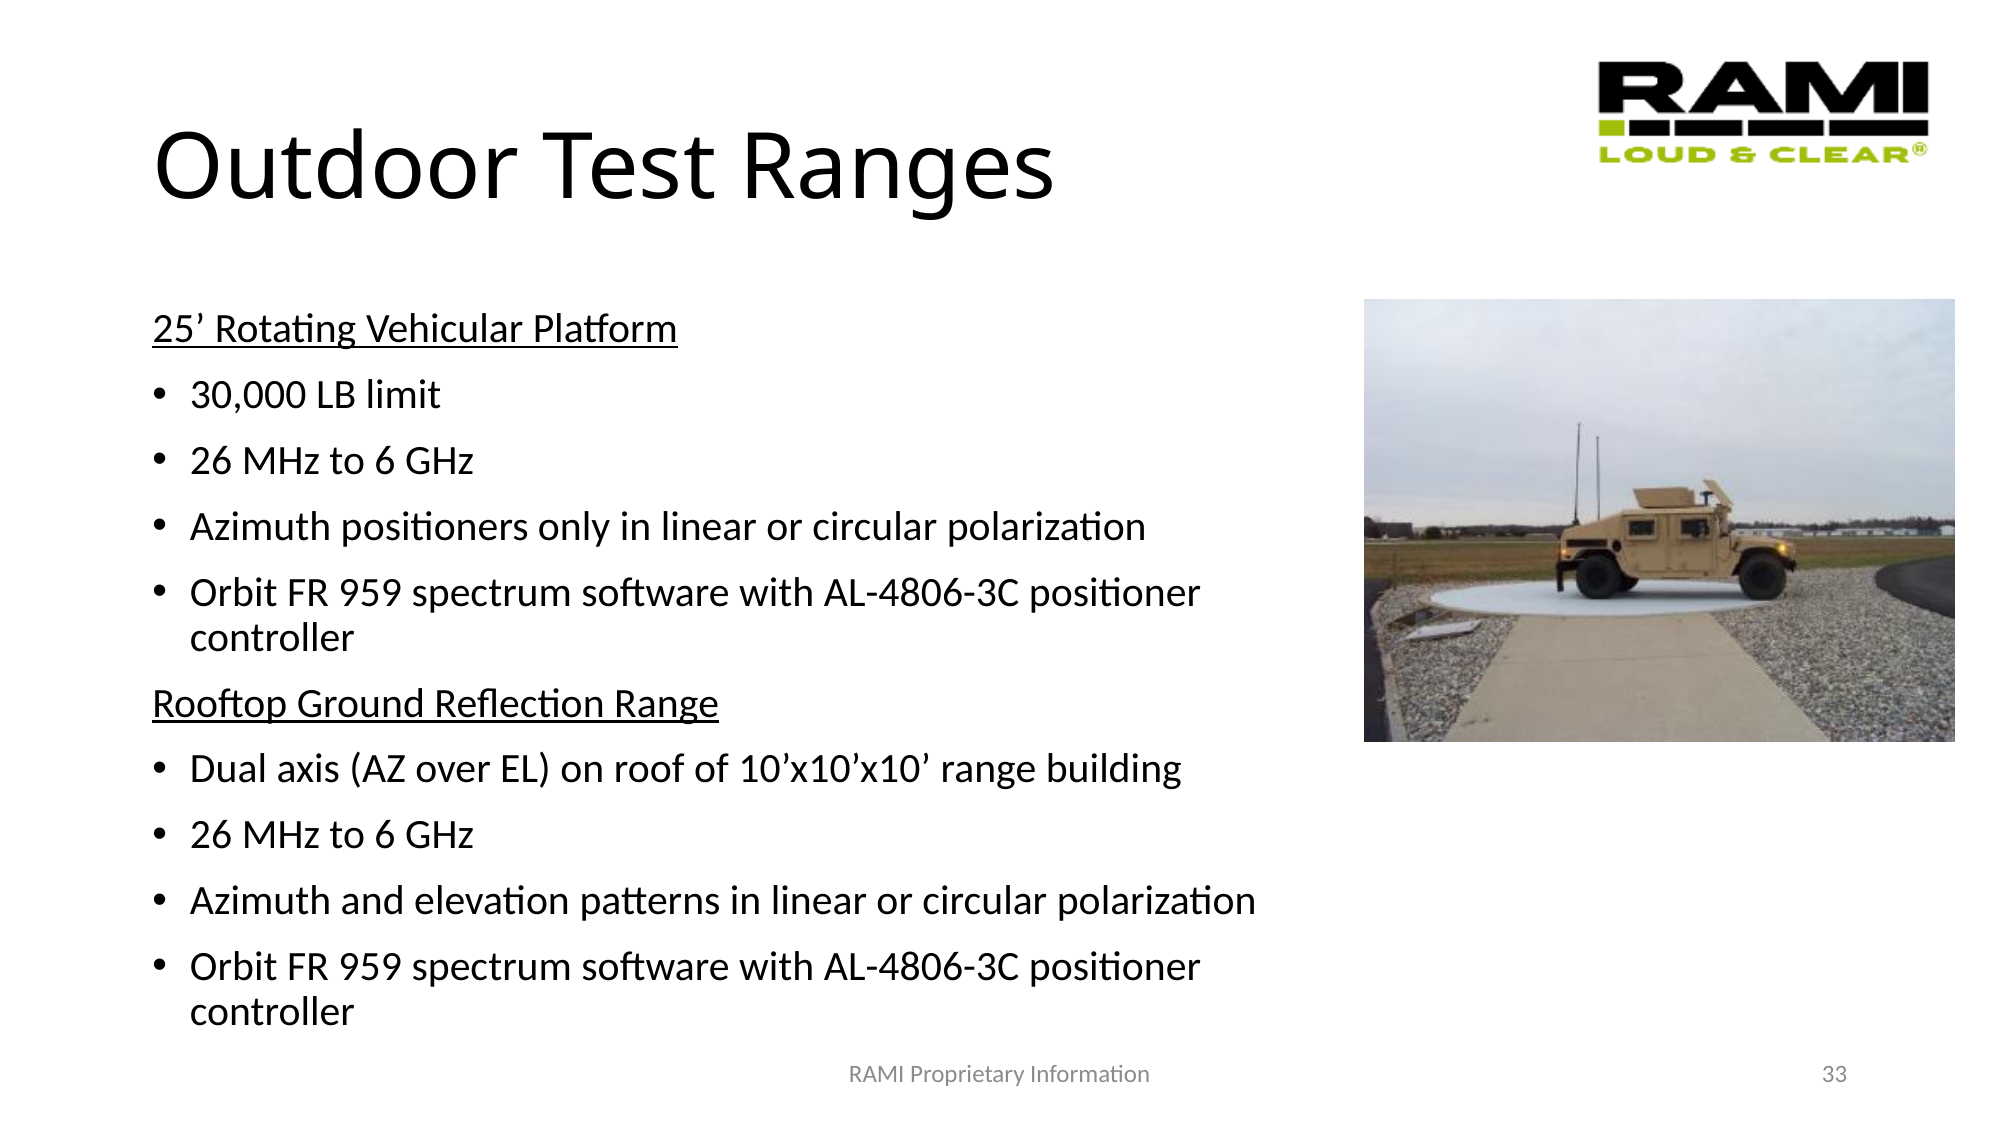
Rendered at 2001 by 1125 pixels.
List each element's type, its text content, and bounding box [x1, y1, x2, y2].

title Outdoor Test Ranges [137, 59, 1955, 278]
footer RAMI Proprietary Information [662, 1042, 1338, 1103]
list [1364, 299, 1955, 742]
slide_number 33 [1412, 1042, 1863, 1103]
list 25’ Rotating Vehicular Platform 30,000 LB limit 26 MHz to 6 GHz Azimuth positioners only in linear or circular polarization Orbit FR 959 spectrum software with AL-4806-3C positioner controller Rooftop Ground Reflection Range Dual axis (AZ over EL) on roof of 10’x10’x10’ range building 26 MHz to 6 GHz Azimuth and elevation patterns in linear or circular polarization Orbit FR 959 spectrum software with AL-4806-3C positioner controller [137, 299, 1338, 1077]
